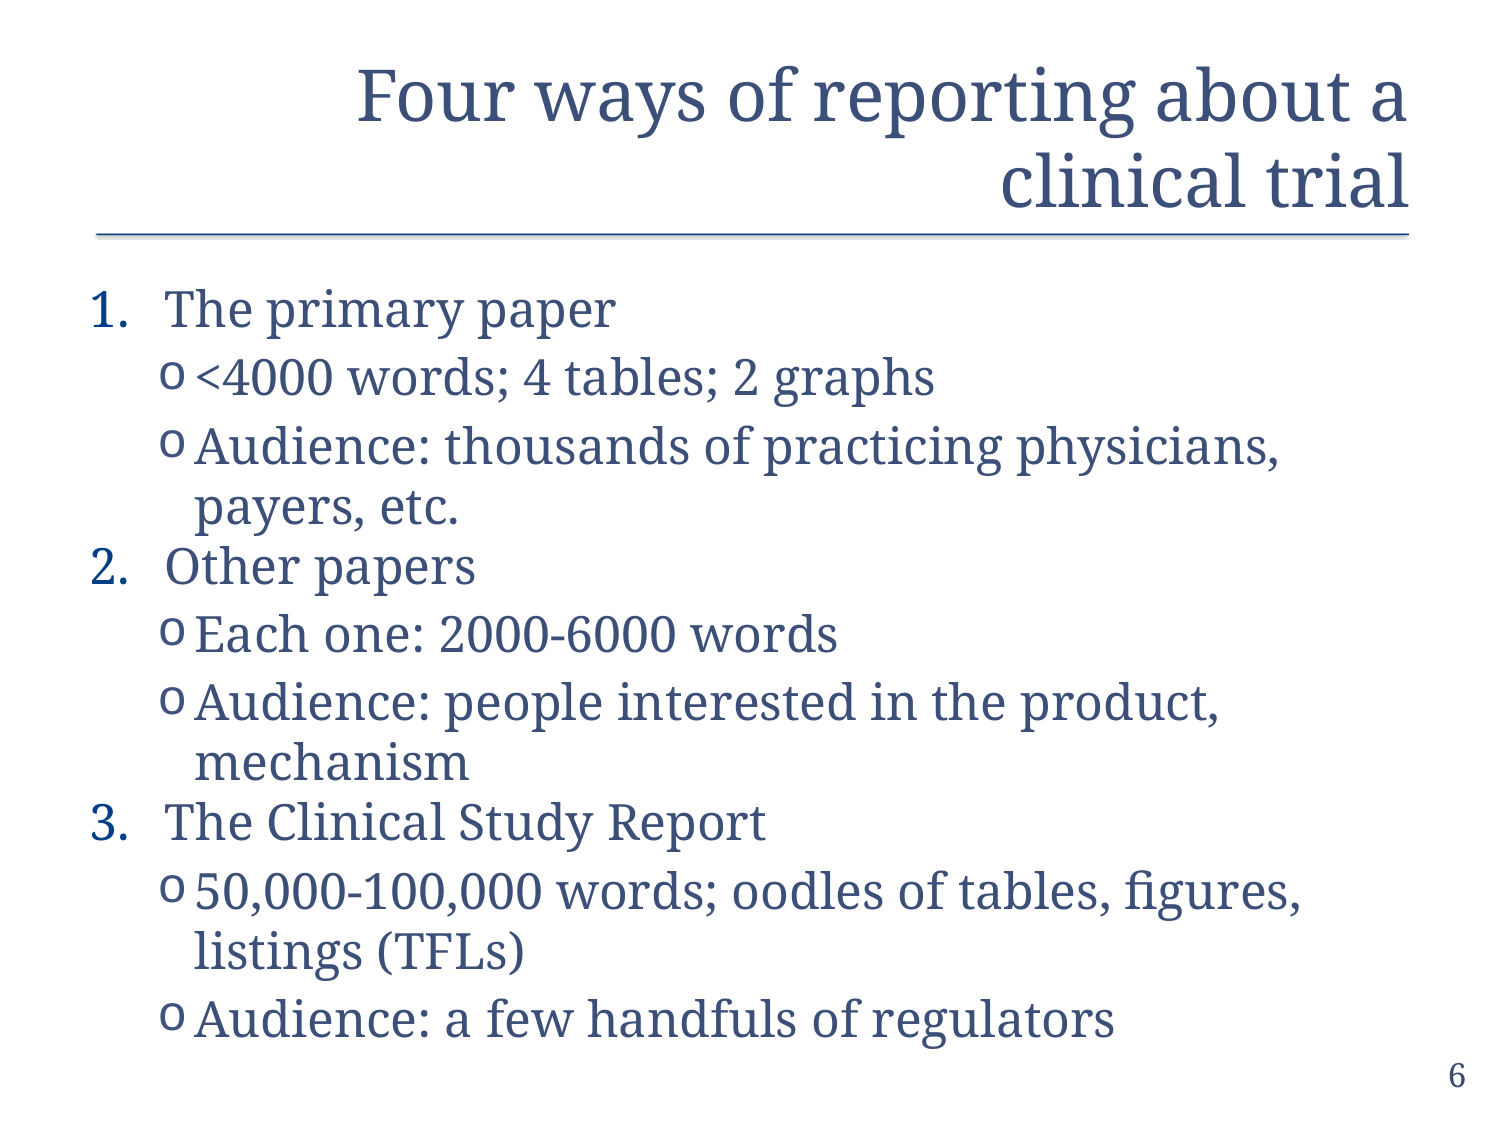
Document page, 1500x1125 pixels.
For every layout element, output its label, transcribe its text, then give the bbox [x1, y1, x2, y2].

list The primary paper <4000 words; 4 tables; 2 graphs Audience: thousands of practicing physicians, payers, etc. Other papers Each one: 2000-6000 words Audience: people interested in the product, mechanism The Clinical Study Report 50,000-100,000 words; oodles of tables, figures, listings (TFLs) Audience: a few handfuls of regulators [75, 270, 1425, 1058]
slide_number 6 [1357, 1057, 1482, 1095]
title Four ways of reporting about a clinical trial [75, 41, 1425, 230]
